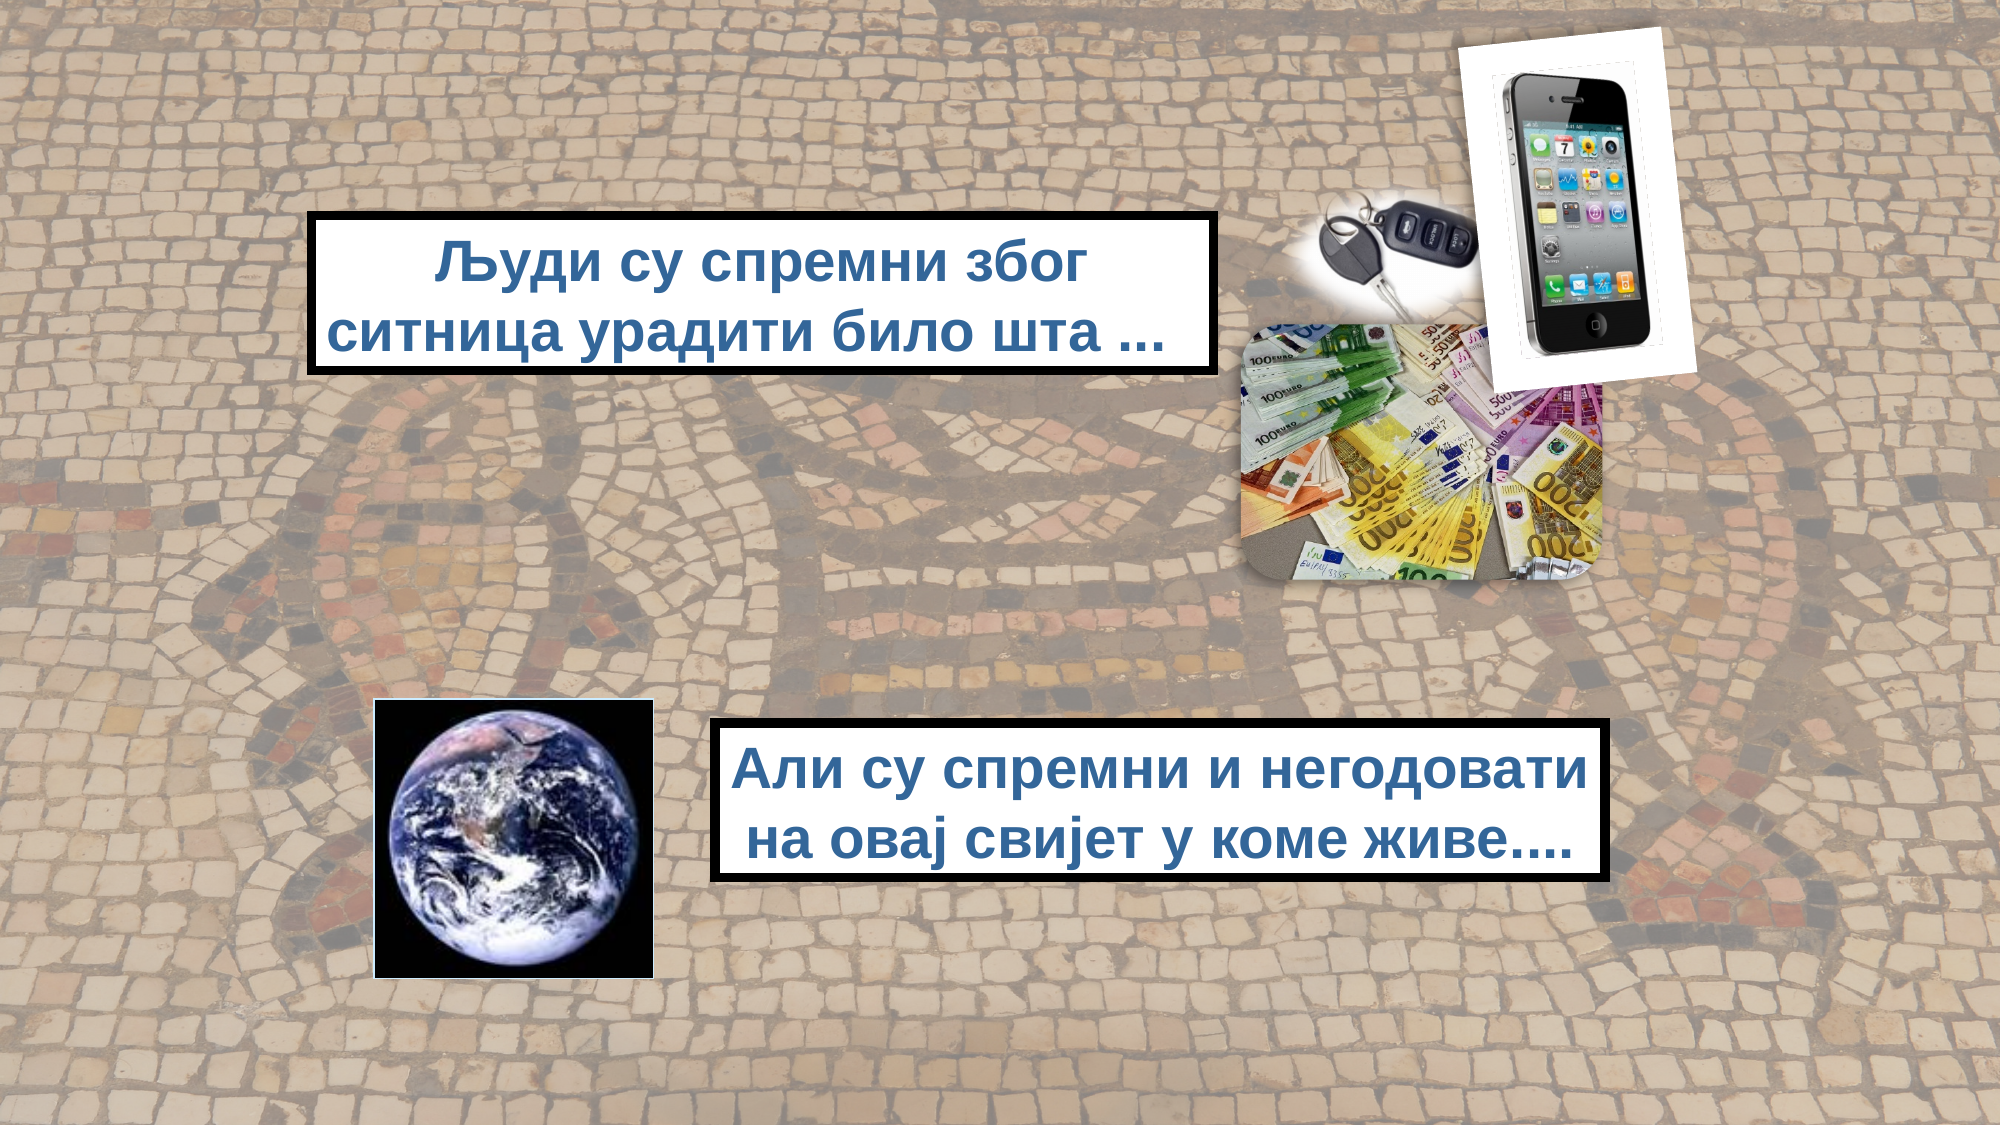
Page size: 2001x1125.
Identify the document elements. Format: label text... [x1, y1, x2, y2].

text_box [1606, 387, 2000, 448]
text_box Али су спремни и негодовати на овај свијет у коме живе.... [715, 723, 1605, 878]
text_box Људи су спремни због ситница урадити било шта ... [311, 215, 1214, 371]
text_box [791, 387, 1227, 448]
picture [1240, 61, 1662, 580]
picture [374, 699, 653, 978]
